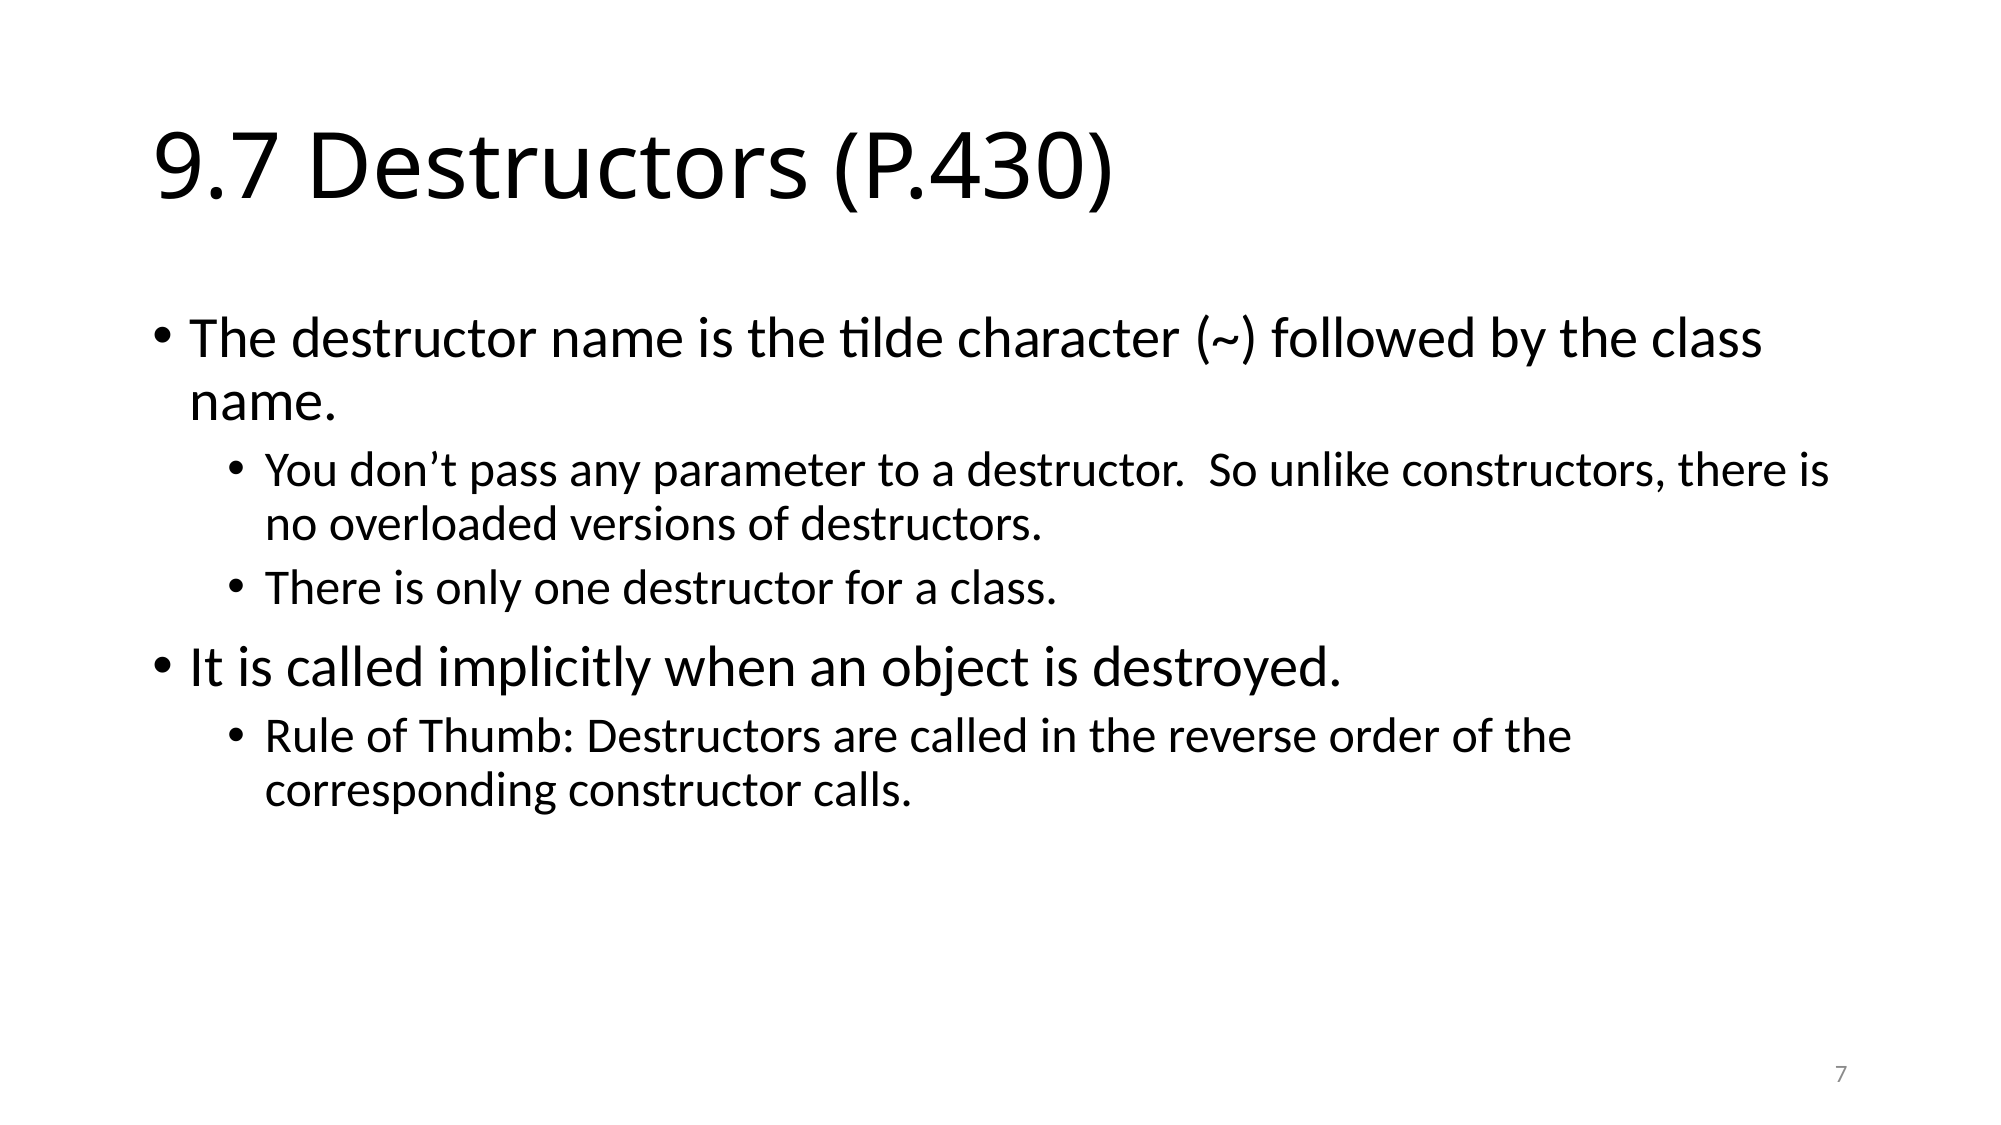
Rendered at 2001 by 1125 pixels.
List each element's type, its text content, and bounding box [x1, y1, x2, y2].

slide_number 7 [1412, 1042, 1863, 1103]
list The destructor name is the tilde character (~) followed by the class name. You don’t pass any parameter to a destructor. So unlike constructors, there is no overloaded versions of destructors. There is only one destructor for a class. It is called implicitly when an object is destroyed. Rule of Thumb: Destructors are called in the reverse order of the corresponding constructor calls. [137, 299, 1863, 1014]
title 9.7 Destructors (P.430) [137, 59, 1863, 278]
